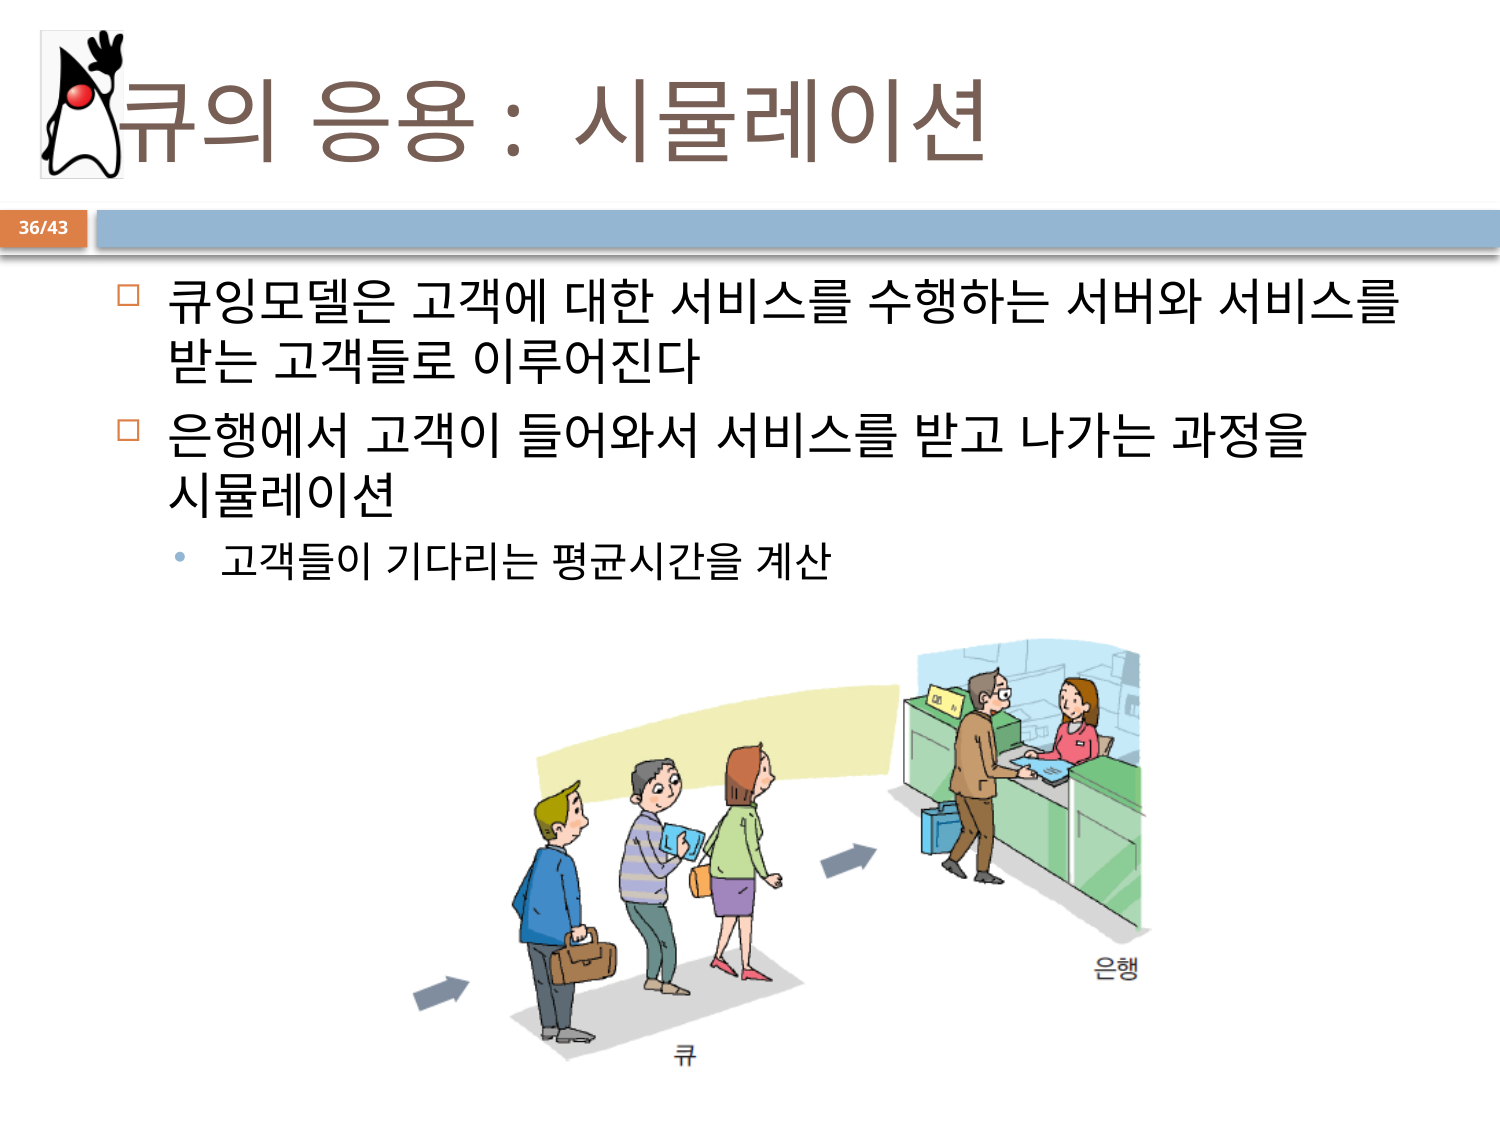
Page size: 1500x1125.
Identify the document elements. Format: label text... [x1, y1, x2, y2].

picture [39, 30, 124, 179]
slide_number 36/43 [0, 208, 88, 249]
list 큐잉모델은 고객에 대한 서비스를 수행하는 서버와 서비스를 받는 고객들로 이루어진다 은행에서 고객이 들어와서 서비스를 받고 나가는 과정을 시뮬레이션 고객들이 기다리는 평균시간을 계산 [100, 262, 1438, 1000]
picture [371, 599, 1167, 1079]
title 큐의 응용: 시뮬레이션 [100, 37, 1438, 200]
